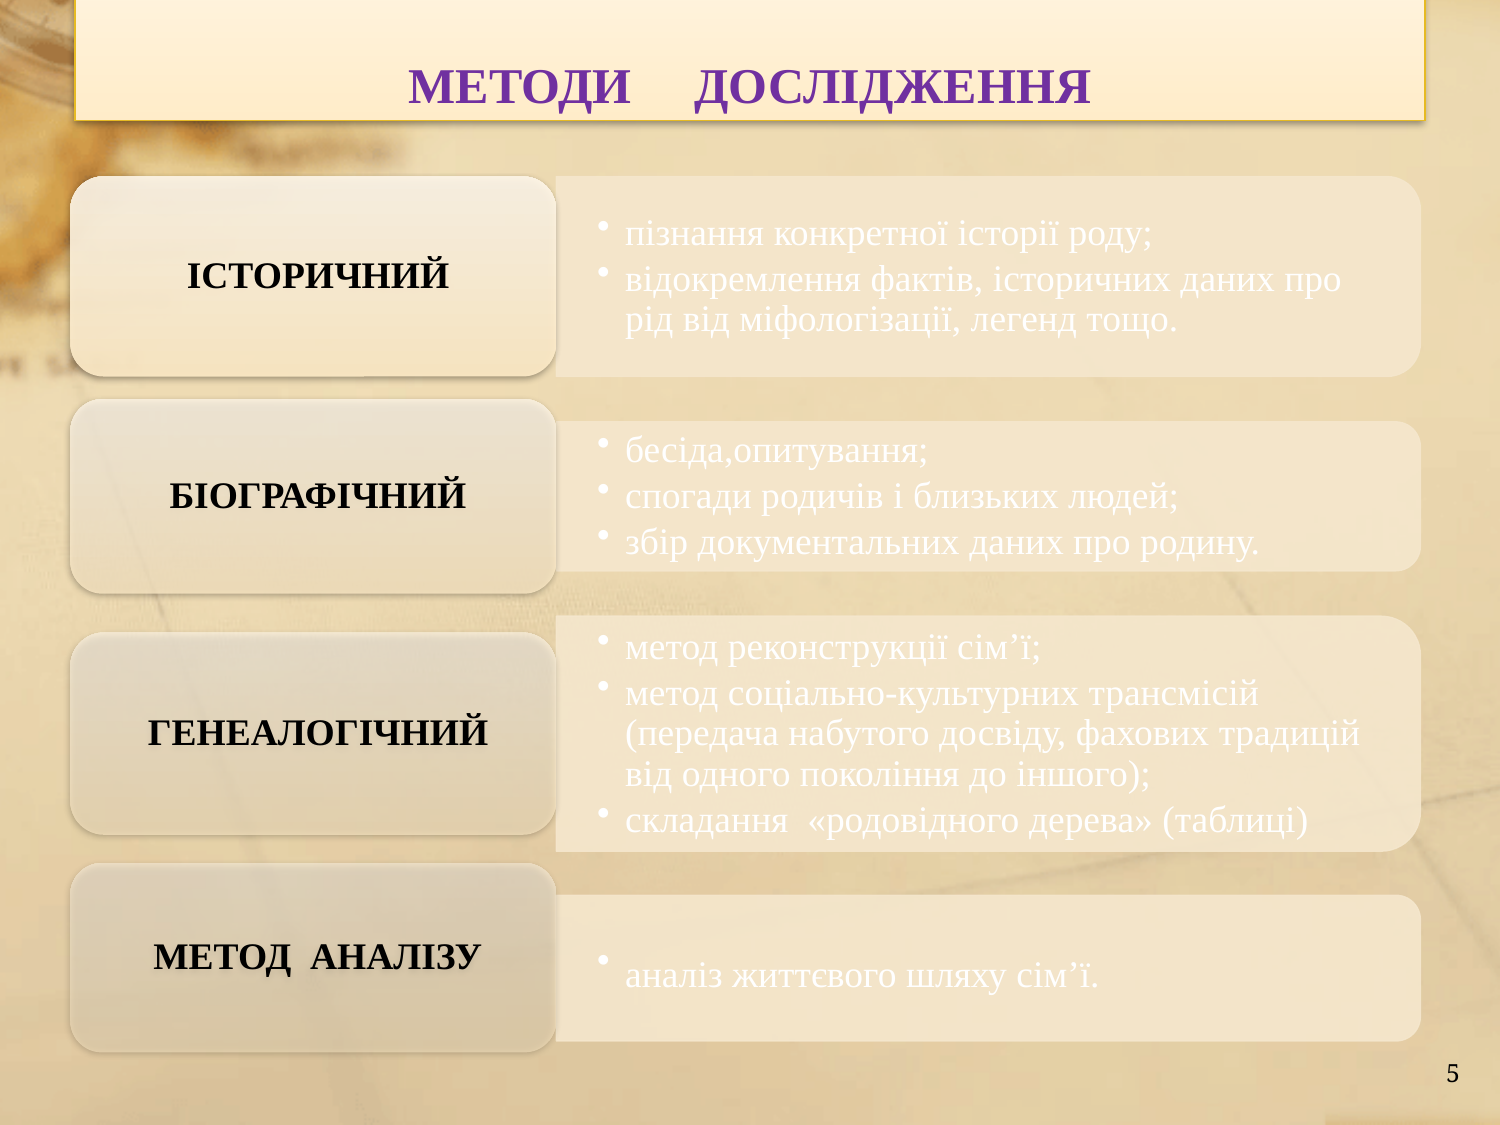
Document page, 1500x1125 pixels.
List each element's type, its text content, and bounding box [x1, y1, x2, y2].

title Методи дослідження [74, 0, 1426, 121]
slide_number 5 [1262, 1049, 1476, 1103]
picture [0, 0, 1500, 1125]
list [70, 175, 1421, 1064]
